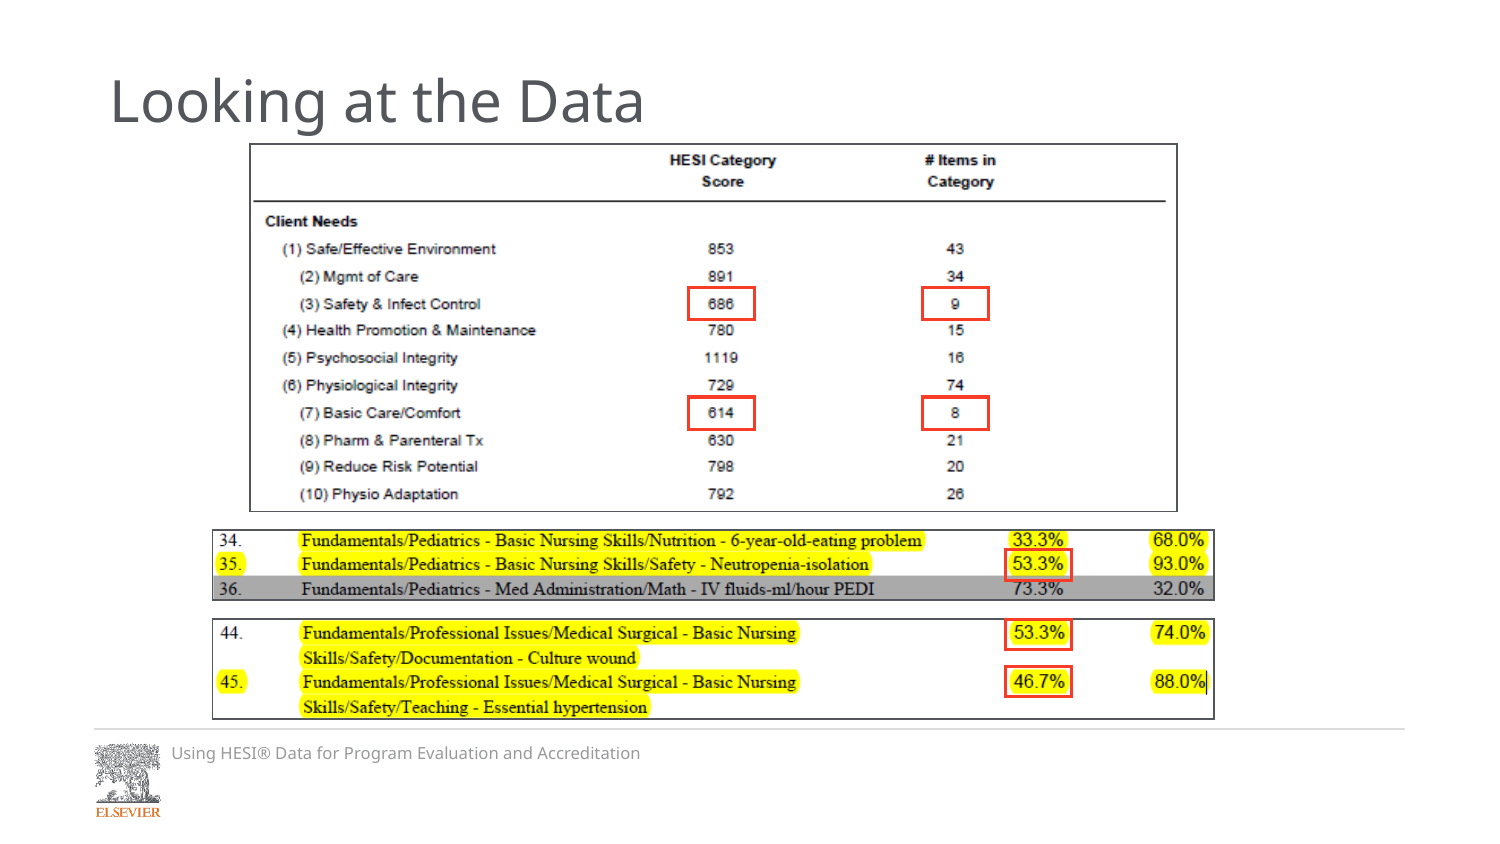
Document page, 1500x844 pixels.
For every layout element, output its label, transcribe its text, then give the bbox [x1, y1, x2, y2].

picture [213, 530, 1214, 600]
picture [250, 144, 1176, 511]
picture [94, 743, 161, 817]
title Looking at the Data [94, 60, 1406, 137]
footer Using HESI® Data for Program Evaluation and Accreditation [171, 743, 678, 770]
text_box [213, 619, 1214, 719]
